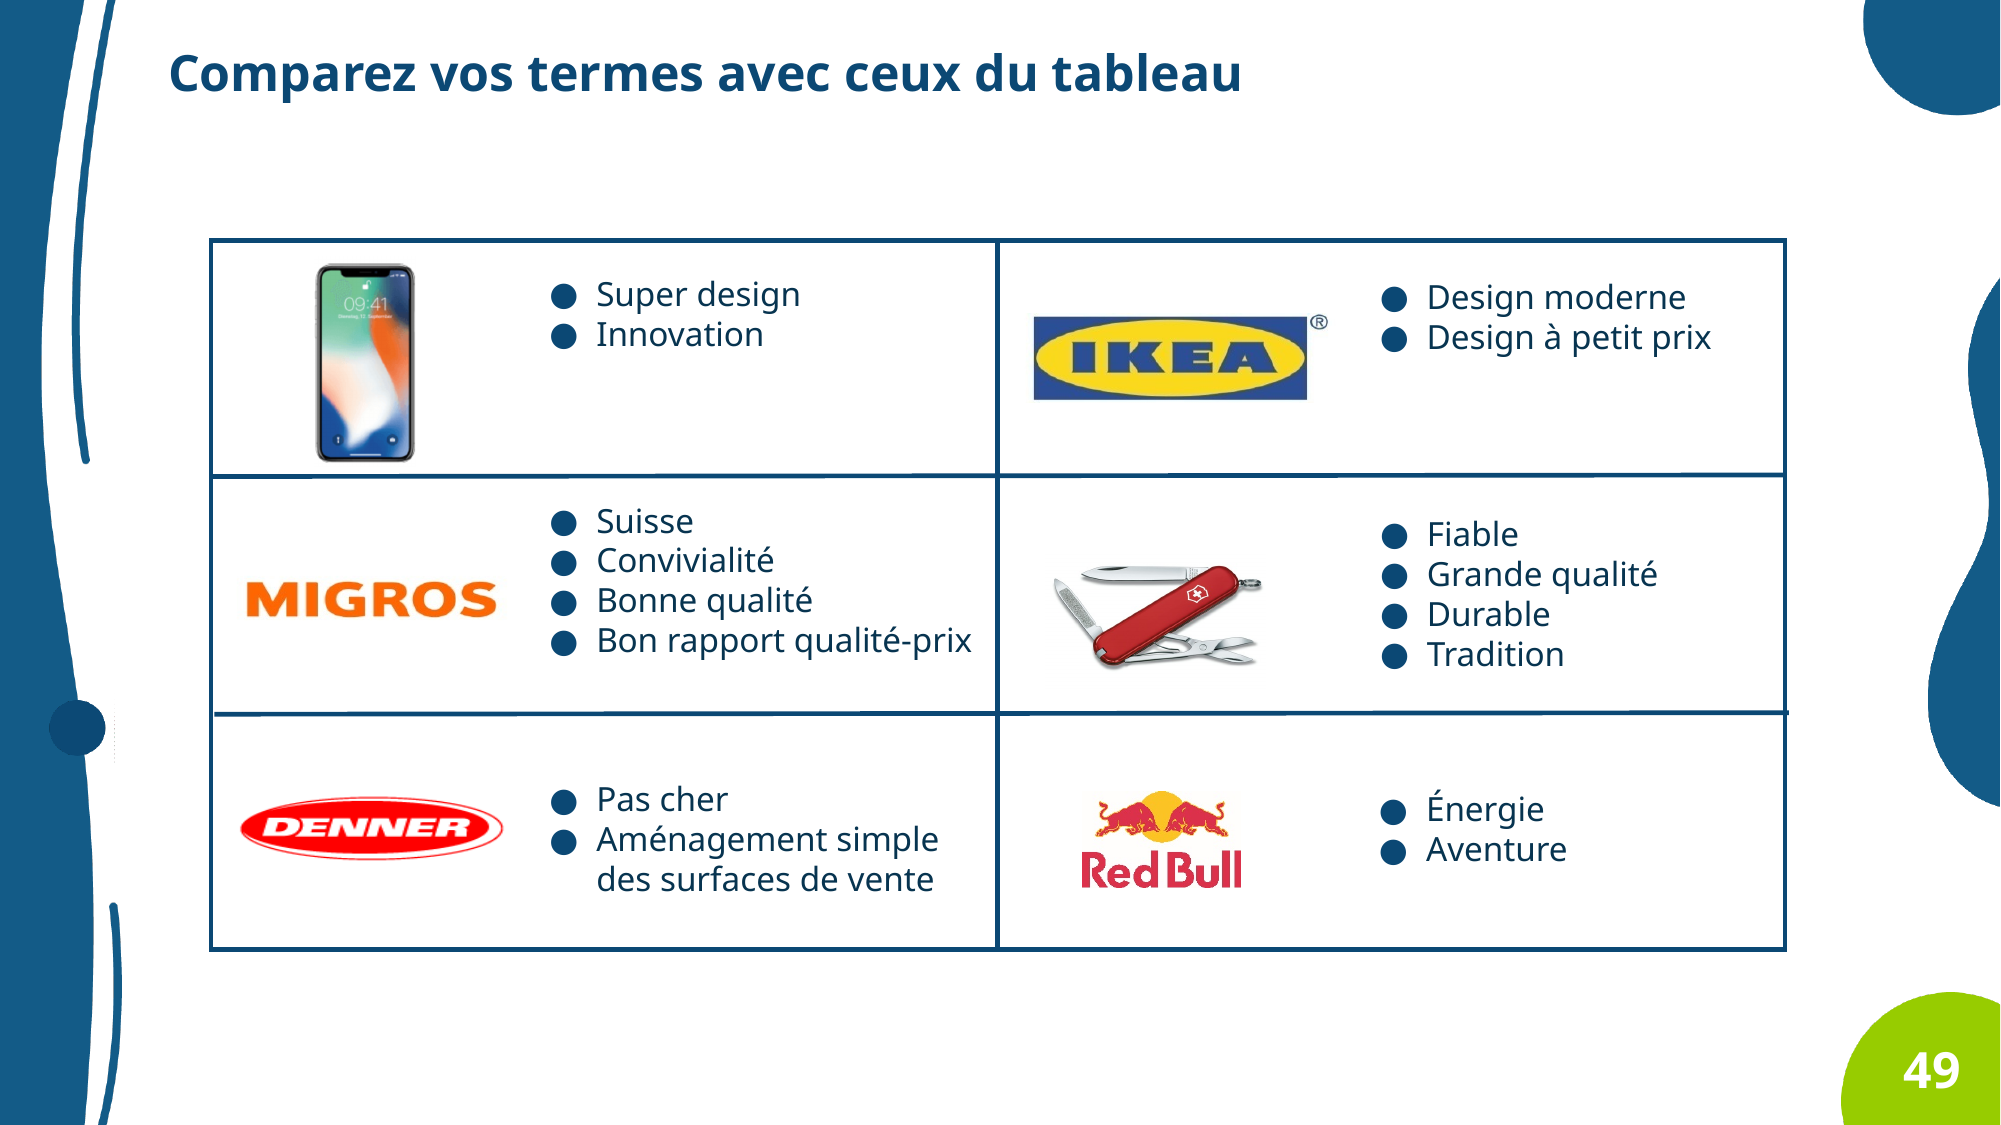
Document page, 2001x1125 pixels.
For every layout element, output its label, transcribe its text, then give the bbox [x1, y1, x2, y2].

picture [0, 0, 158, 1125]
picture [222, 565, 520, 633]
text_box Énergie Aventure [1364, 780, 1686, 876]
text_box [210, 477, 997, 950]
slide_number 49 [1852, 1042, 1976, 1103]
picture [1011, 313, 1336, 403]
text_box [210, 240, 997, 474]
picture [1902, 277, 2000, 807]
picture [224, 717, 522, 941]
text_box Comparez vos termes avec ceux du tableau [153, 17, 1697, 126]
text_box Design moderne Design à petit prix [1365, 268, 1756, 404]
text_box Super design Innovation [534, 265, 1008, 361]
text_box Suisse Convivialité Bonne qualité Bon rapport qualité-prix [534, 492, 1042, 667]
picture [314, 256, 416, 467]
picture [1081, 791, 1241, 888]
picture [1841, 992, 2001, 1125]
picture [1842, 0, 2001, 132]
text_box [997, 715, 1786, 950]
text_box Fiable Grande qualité Durable Tradition [1365, 505, 1770, 681]
text_box Pas cher Aménagement simple des surfaces de vente [534, 771, 996, 906]
text_box [997, 240, 1786, 712]
picture [1045, 551, 1266, 690]
